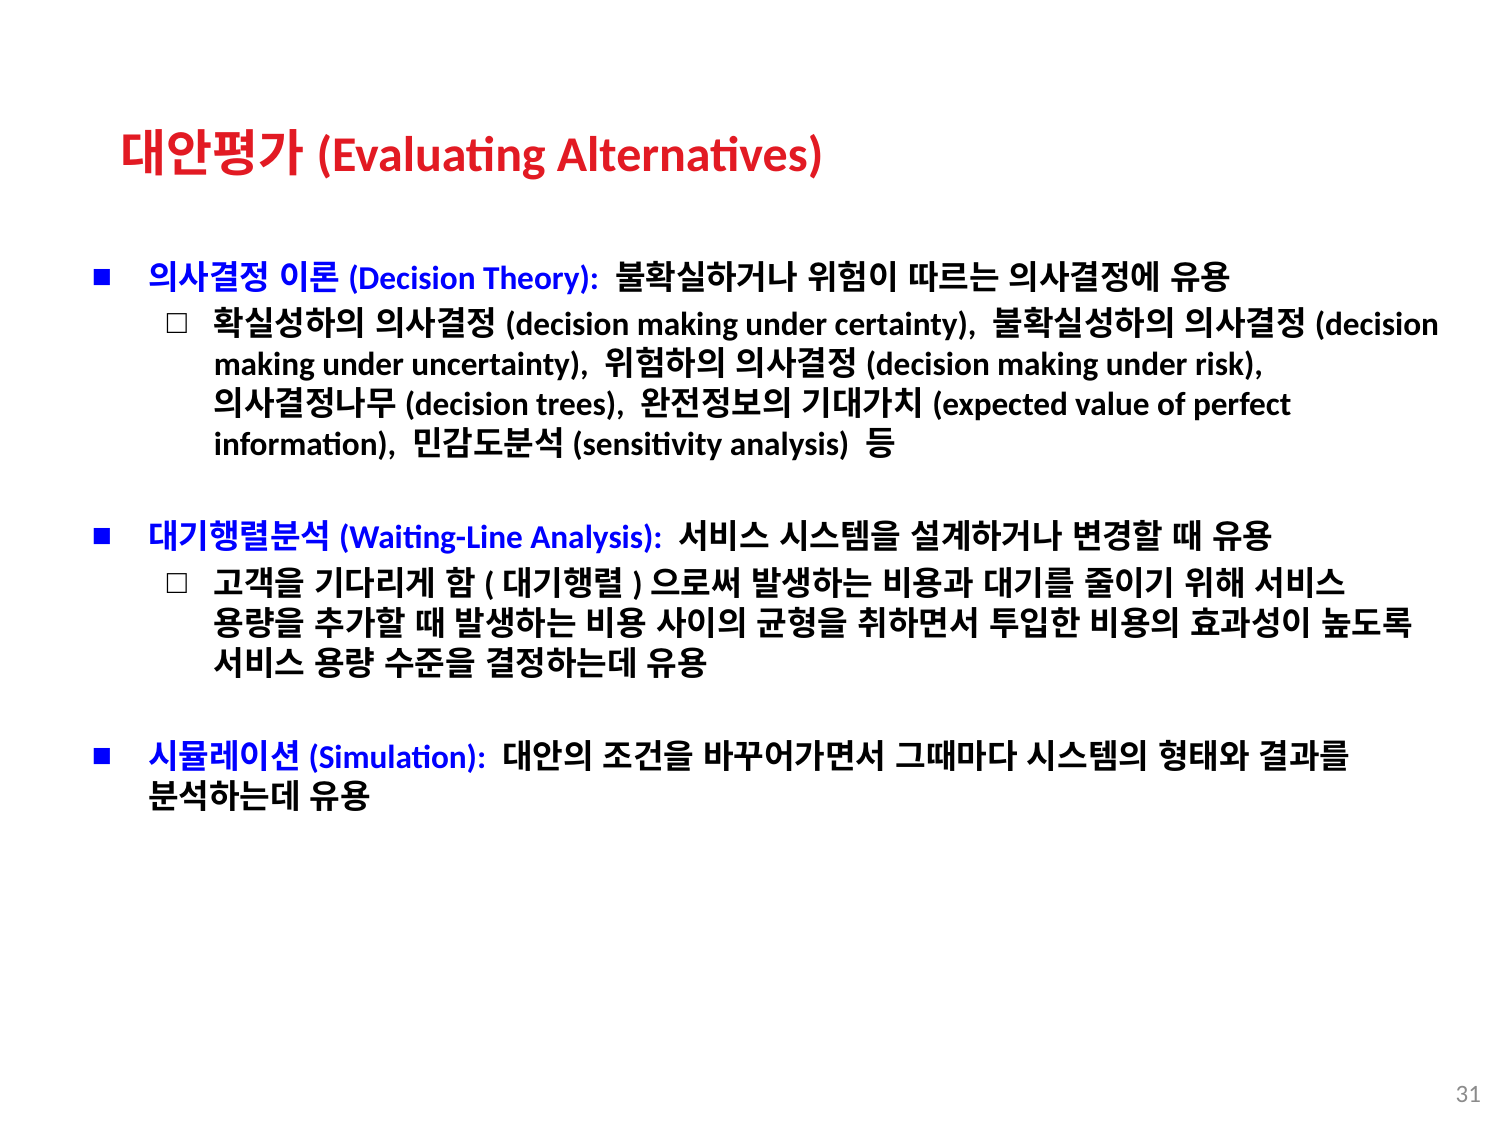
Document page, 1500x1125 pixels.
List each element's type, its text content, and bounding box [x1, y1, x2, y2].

slide_number 31 [1103, 1062, 1497, 1123]
list 의사결정 이론(Decision Theory): 불확실하거나 위험이 따르는 의사결정에 유용 확실성하의 의사결정(decision making under certainty), 불확실성하의 의사결정(decision making under uncertainty), 위험하의 의사결정(decision making under risk), 의사결정나무(decision trees), 완전정보의 기대가치(expected value of perfect information), 민감도분석(sensitivity analysis) 등 대기행렬분석(Waiting-Line Analysis): 서비스 시스템을 설계하거나 변경할 때 유용 고객을 기다리게 함(대기행렬)으로써 발생하는 비용과 대기를 줄이기 위해 서비스 용량을 추가할 때 발생하는 비용 사이의 균형을 취하면서 투입한 비용의 효과성이 높도록 서비스 용량 수준을 결정하는데 유용 시뮬레이션(Simulation): 대안의 조건을 바꾸어가면서 그때마다 시스템의 형태와 결과를 분석하는데 유용 [91, 255, 1440, 1063]
list 대안평가(Evaluating Alternatives) [120, 35, 1316, 199]
